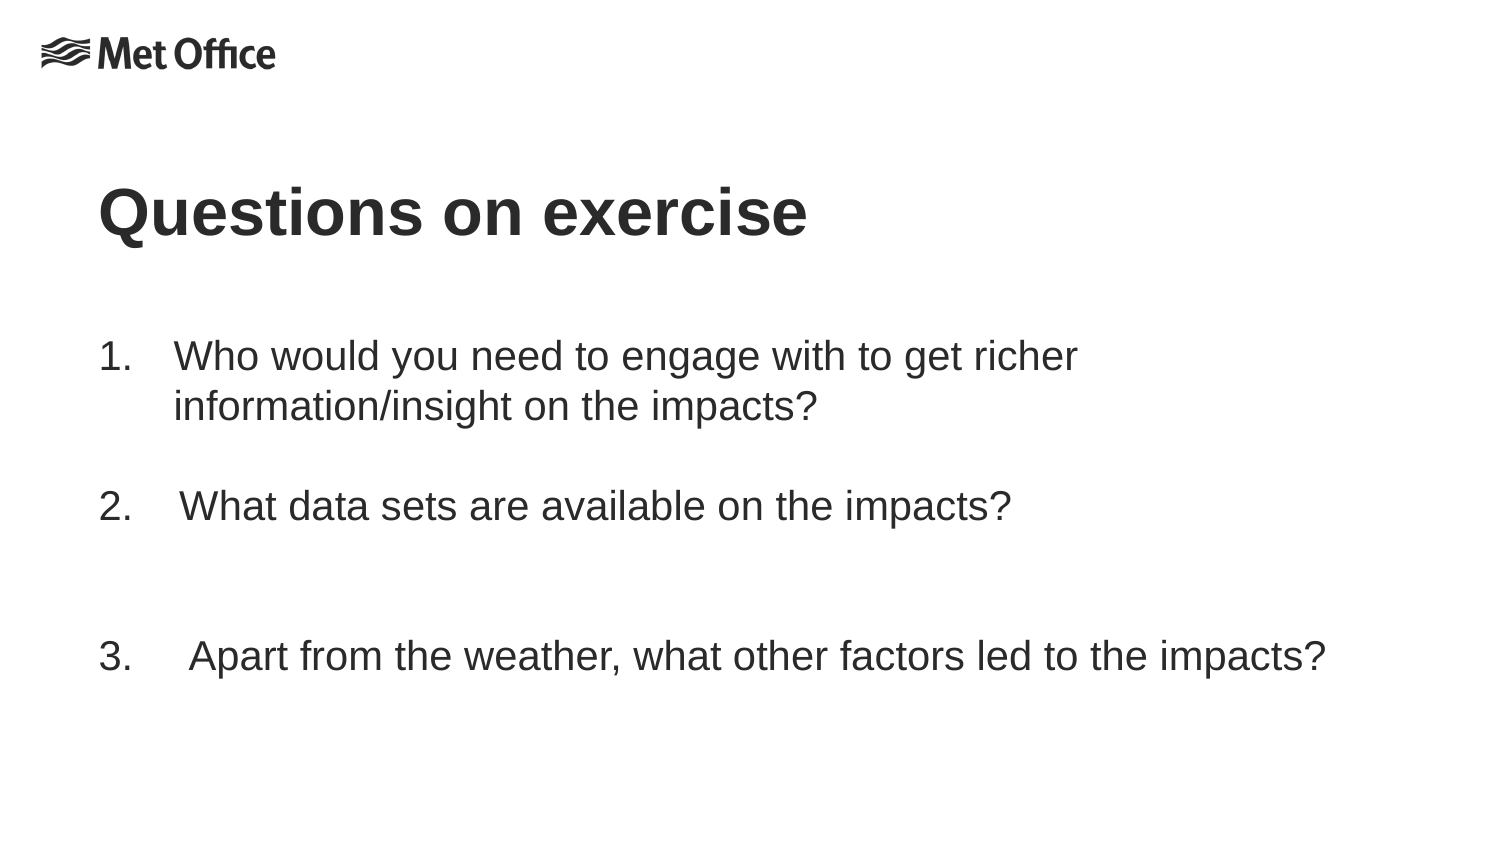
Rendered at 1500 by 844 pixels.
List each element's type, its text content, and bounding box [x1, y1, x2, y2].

picture [10, 6, 307, 100]
text_box Questions on exercise Who would you need to engage with to get richer information/insight on the impacts? 2. What data sets are available on the impacts? 3. Apart from the weather, what other factors led to the impacts? [86, 157, 1410, 741]
